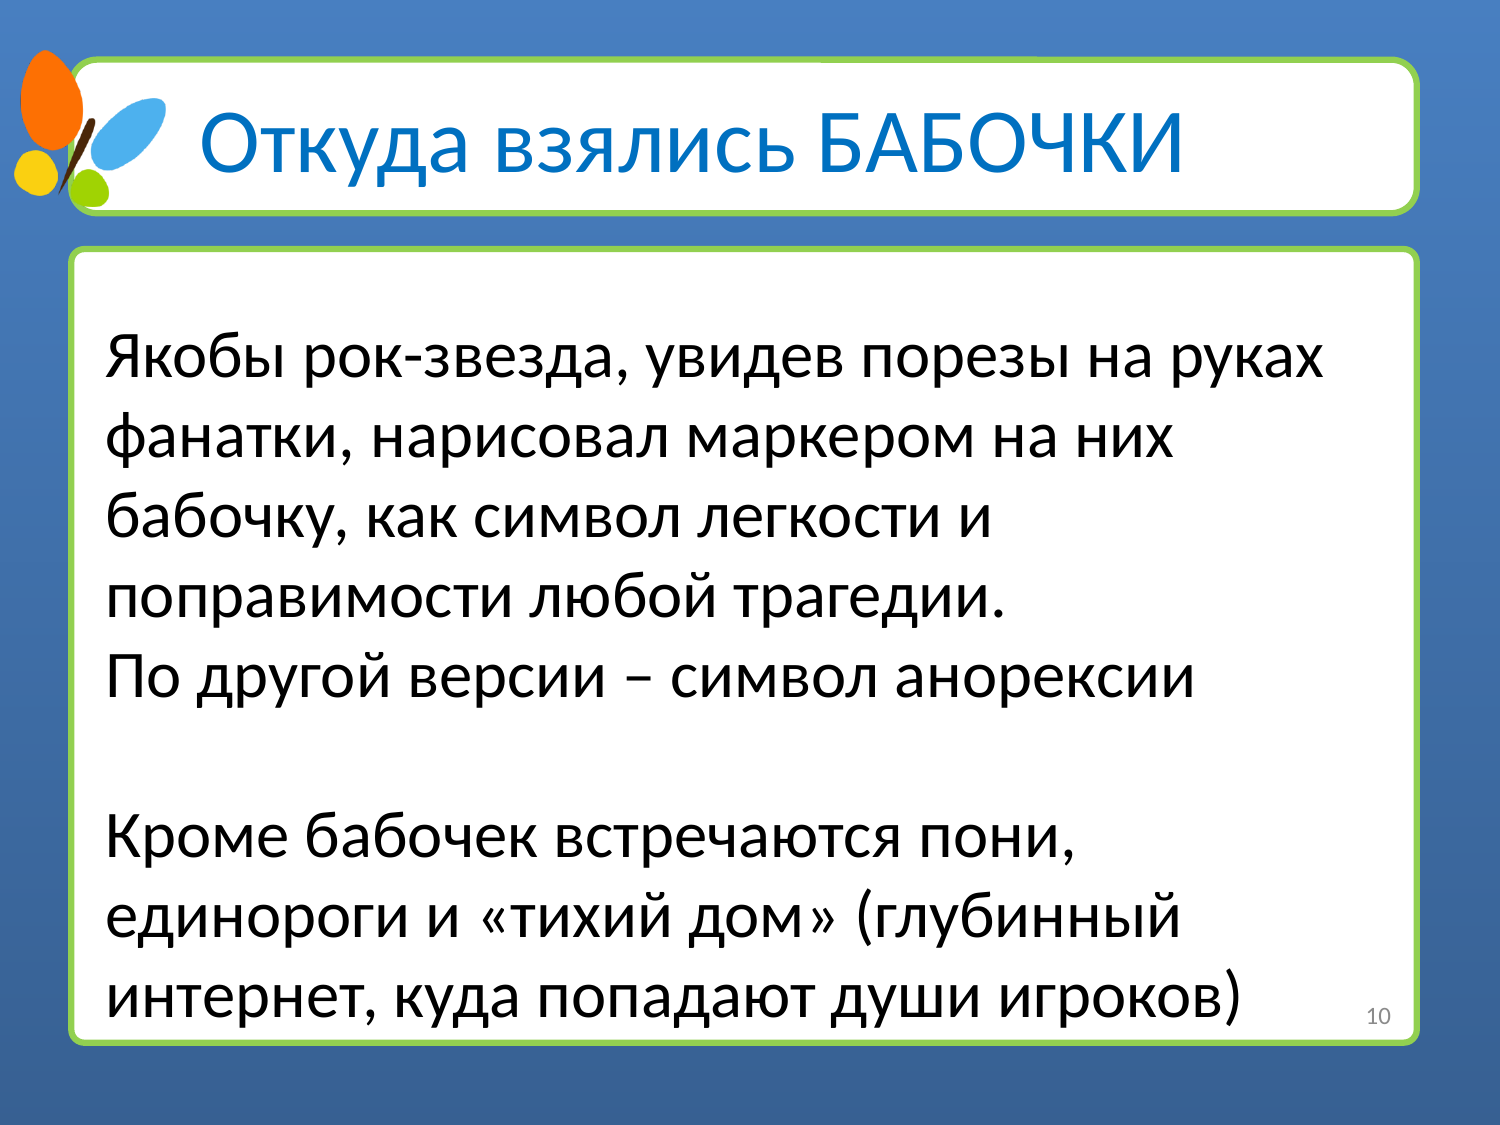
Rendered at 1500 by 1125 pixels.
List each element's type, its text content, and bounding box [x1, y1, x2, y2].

text_box [164, 57, 1419, 216]
slide_number 10 [1068, 984, 1406, 1045]
text_box Якобы рок-звезда, увидев порезы на руках фанатки, нарисовал маркером на них бабочку, как символ легкости и поправимости любой трагедии. По другой версии – символ анорексии Кроме бабочек встречаются пони, единороги и «тихий дом» (глубинный интернет, куда попадают души игроков) [90, 303, 1359, 1038]
picture [14, 49, 166, 207]
text_box [69, 246, 1419, 1045]
text_box Откуда взялись БАБОЧКИ [184, 73, 1393, 198]
